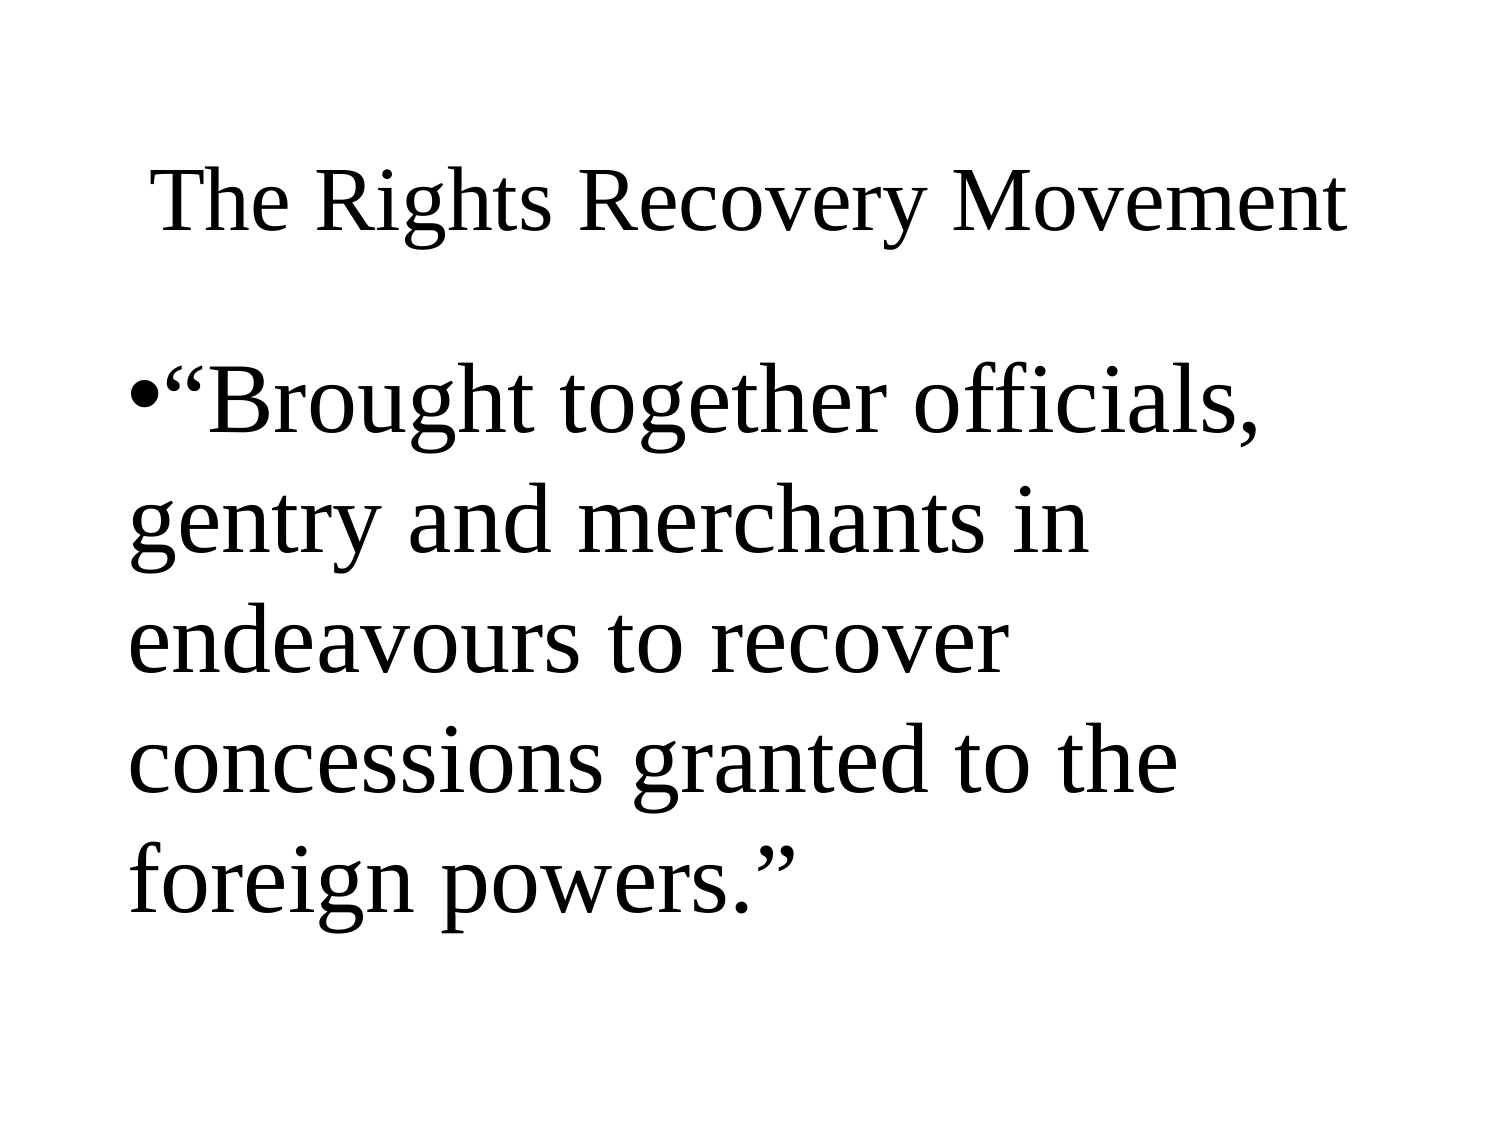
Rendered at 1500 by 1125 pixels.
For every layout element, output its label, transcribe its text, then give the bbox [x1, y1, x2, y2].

list “Brought together officials, gentry and merchants in endeavours to recover concessions granted to the foreign powers.” [112, 324, 1388, 1000]
title The Rights Recovery Movement [112, 99, 1388, 288]
